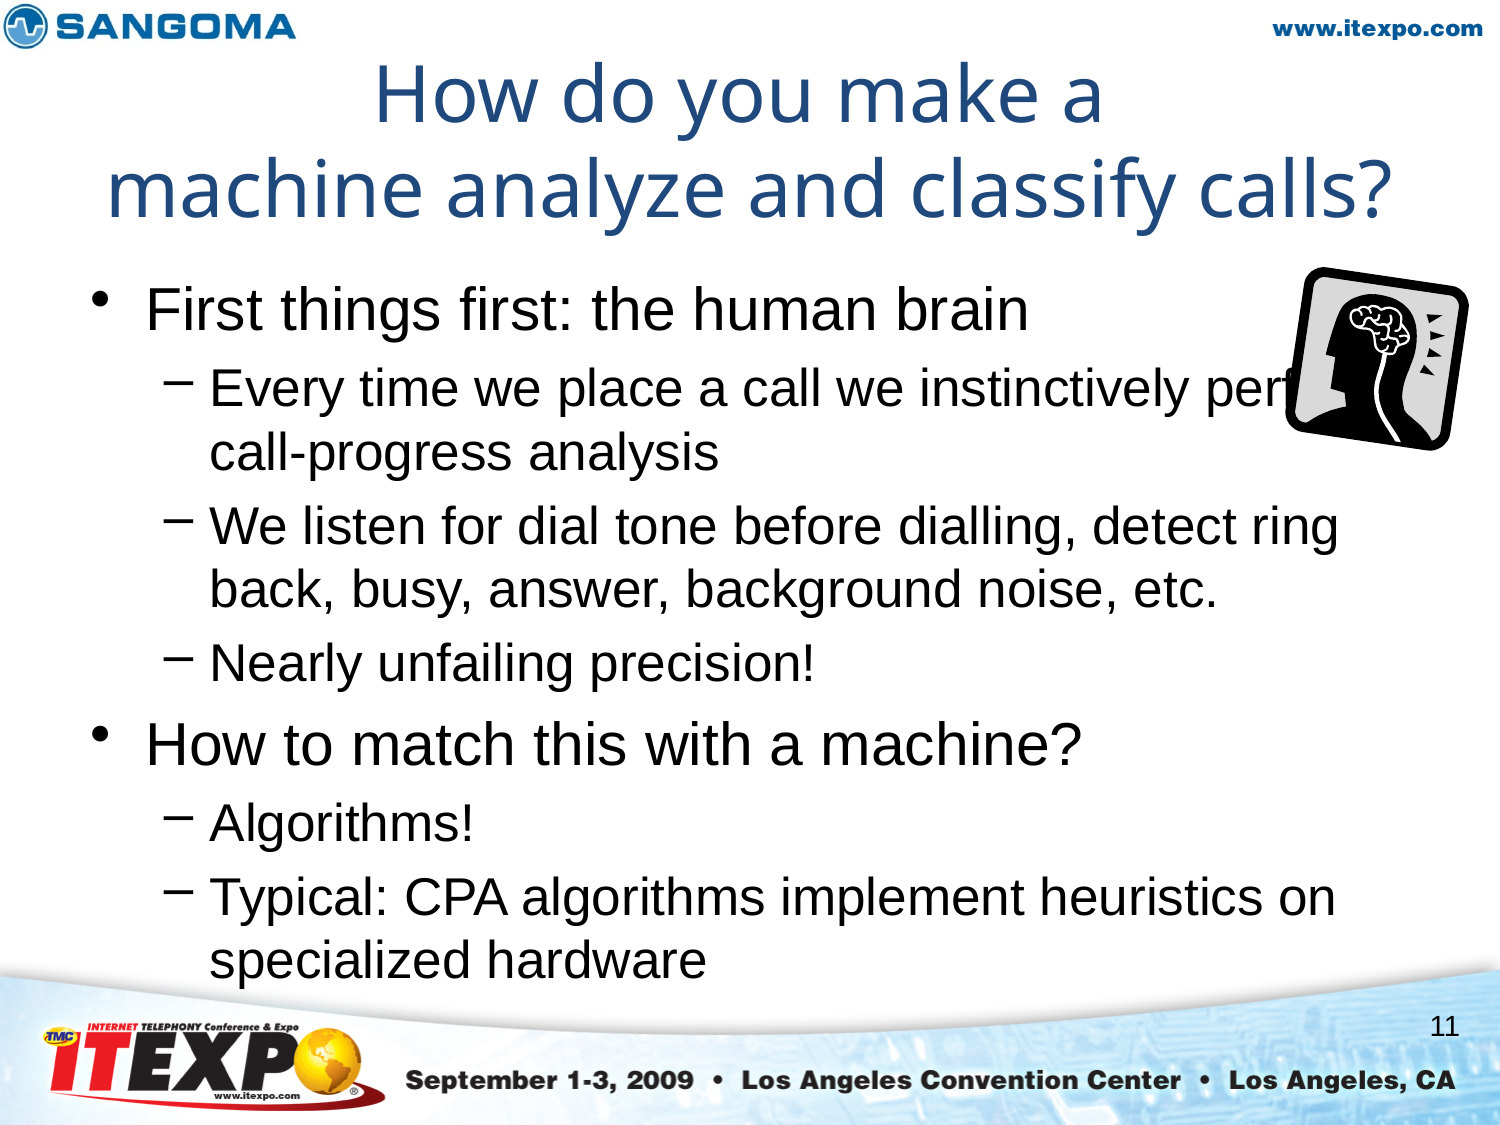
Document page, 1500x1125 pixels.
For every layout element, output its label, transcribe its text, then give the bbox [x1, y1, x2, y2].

picture [0, 0, 1500, 1125]
list First things first: the human brain Every time we place a call we instinctively perform call-progress analysis We listen for dial tone before dialling, detect ring back, busy, answer, background noise, etc. Nearly unfailing precision! How to match this with a machine? Algorithms! Typical: CPA algorithms implement heuristics on specialized hardware [74, 262, 1426, 1006]
slide_number 11 [1124, 999, 1476, 1079]
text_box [1293, 275, 1461, 443]
title How do you make a machine analyze and classify calls? [74, 44, 1426, 233]
